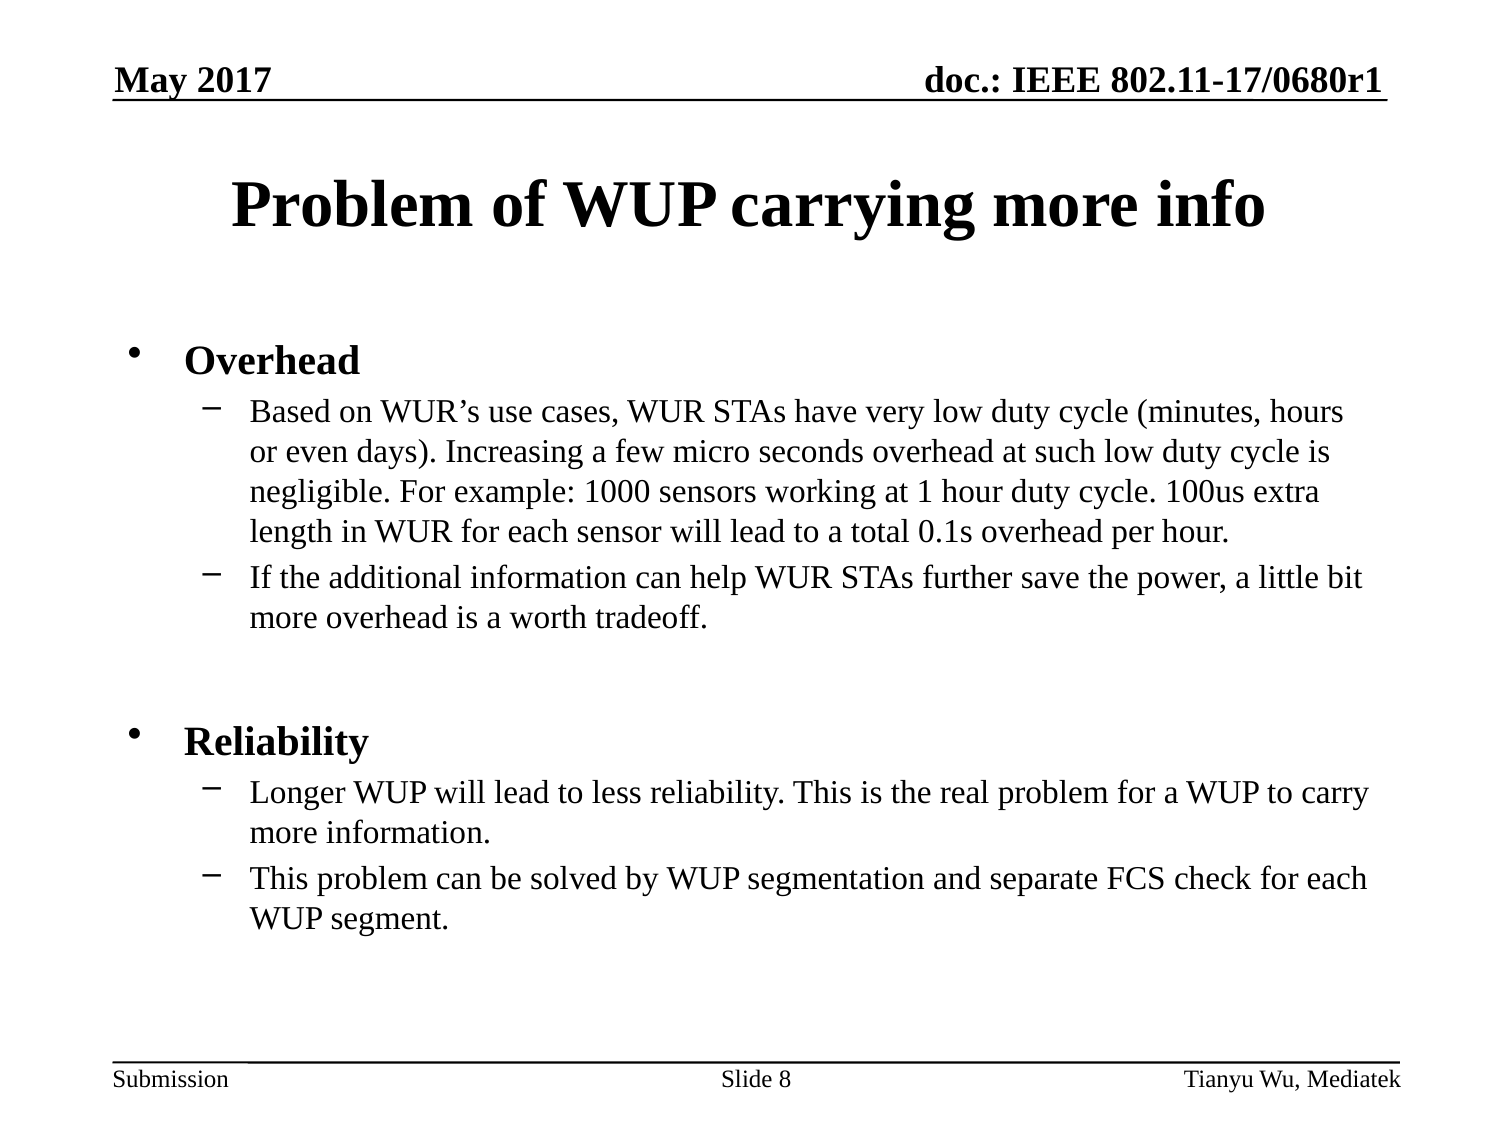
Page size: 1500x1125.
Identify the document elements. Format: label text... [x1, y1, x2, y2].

list Overhead Based on WUR’s use cases, WUR STAs have very low duty cycle (minutes, hours or even days). Increasing a few micro seconds overhead at such low duty cycle is negligible. For example: 1000 sensors working at 1 hour duty cycle. 100us extra length in WUR for each sensor will lead to a total 0.1s overhead per hour. If the additional information can help WUR STAs further save the power, a little bit more overhead is a worth tradeoff. Reliability Longer WUP will lead to less reliability. This is the real problem for a WUP to carry more information. This problem can be solved by WUP segmentation and separate FCS check for each WUP segment. [112, 324, 1388, 1001]
title Problem of WUP carrying more info [112, 112, 1388, 288]
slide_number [114, 54, 274, 101]
footer Tianyu Wu, Mediatek [1180, 1061, 1402, 1093]
slide_number Slide 8 [712, 1061, 800, 1093]
